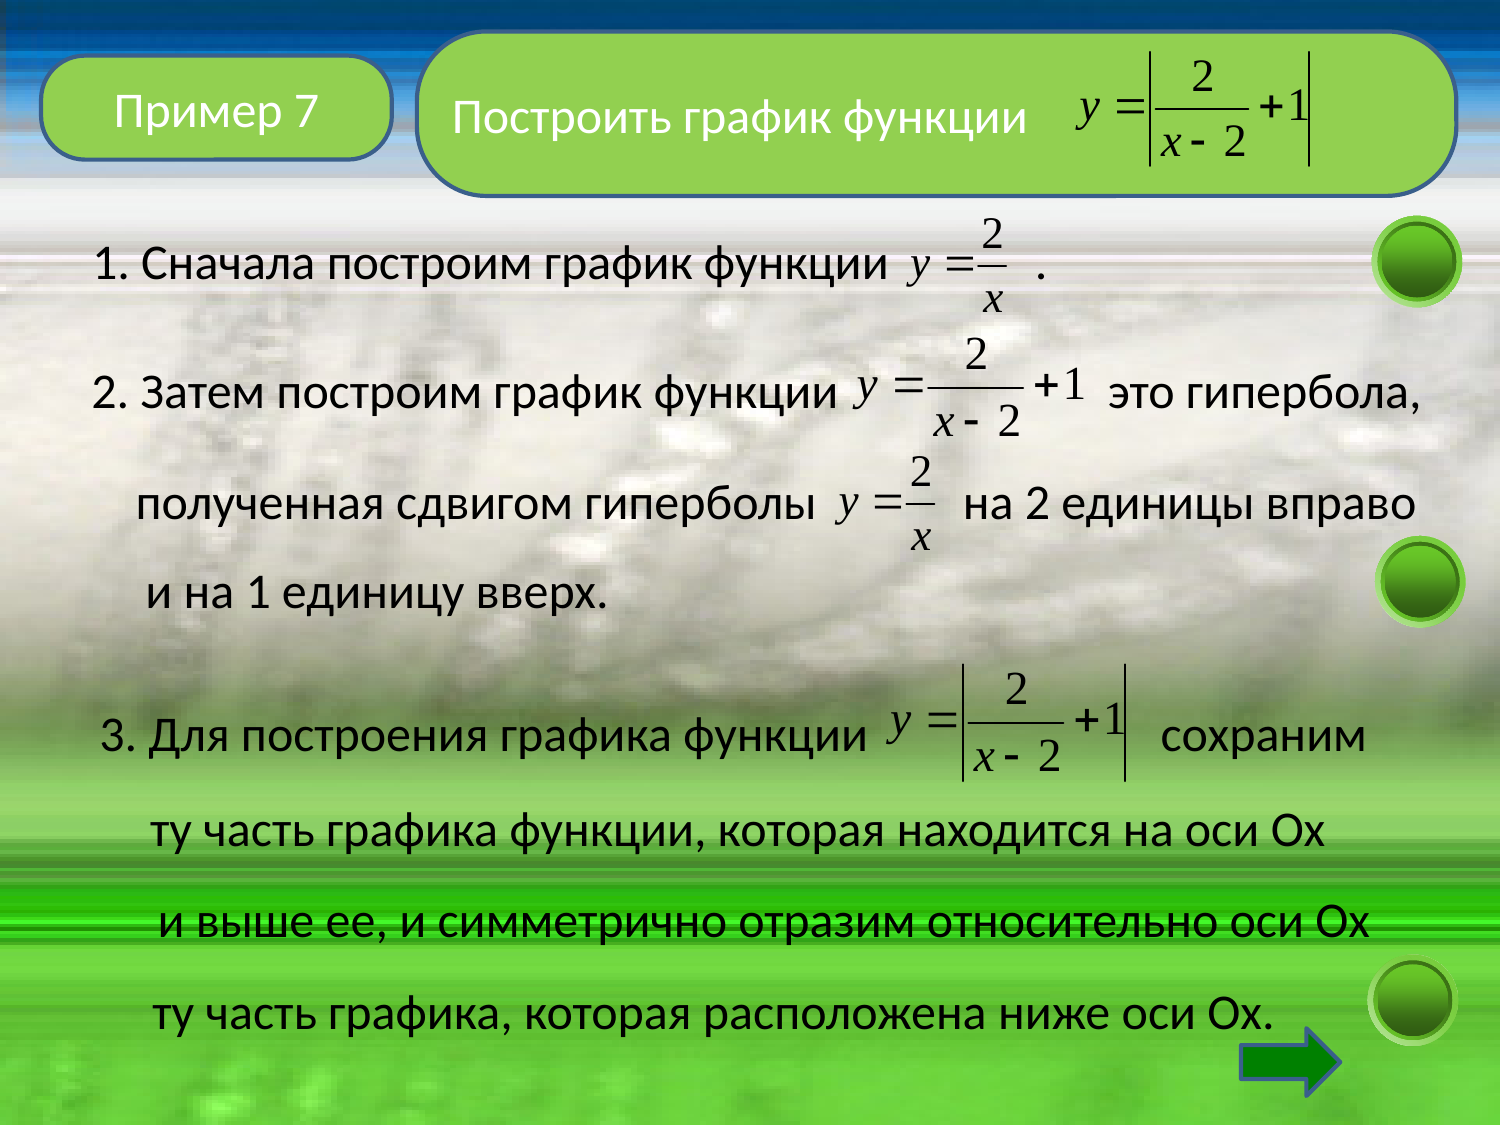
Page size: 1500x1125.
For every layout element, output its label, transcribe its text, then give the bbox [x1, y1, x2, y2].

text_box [77, 205, 1455, 322]
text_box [84, 655, 1469, 791]
text_box ту часть графика функции, которая находится на оси Ох [135, 799, 1442, 864]
text_box Пример 7 [38, 53, 394, 162]
text_box [1238, 1026, 1343, 1098]
text_box и выше ее, и симметрично отразим относительно оси Ох [142, 880, 1433, 956]
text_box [416, 31, 1457, 197]
text_box ту часть графика, которая расположена ниже оси Ох. [137, 972, 1362, 1048]
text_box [120, 443, 1455, 561]
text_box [65, 323, 1469, 448]
text_box и на 1 единицу вверх. [130, 569, 1369, 627]
picture [0, 0, 1500, 1125]
